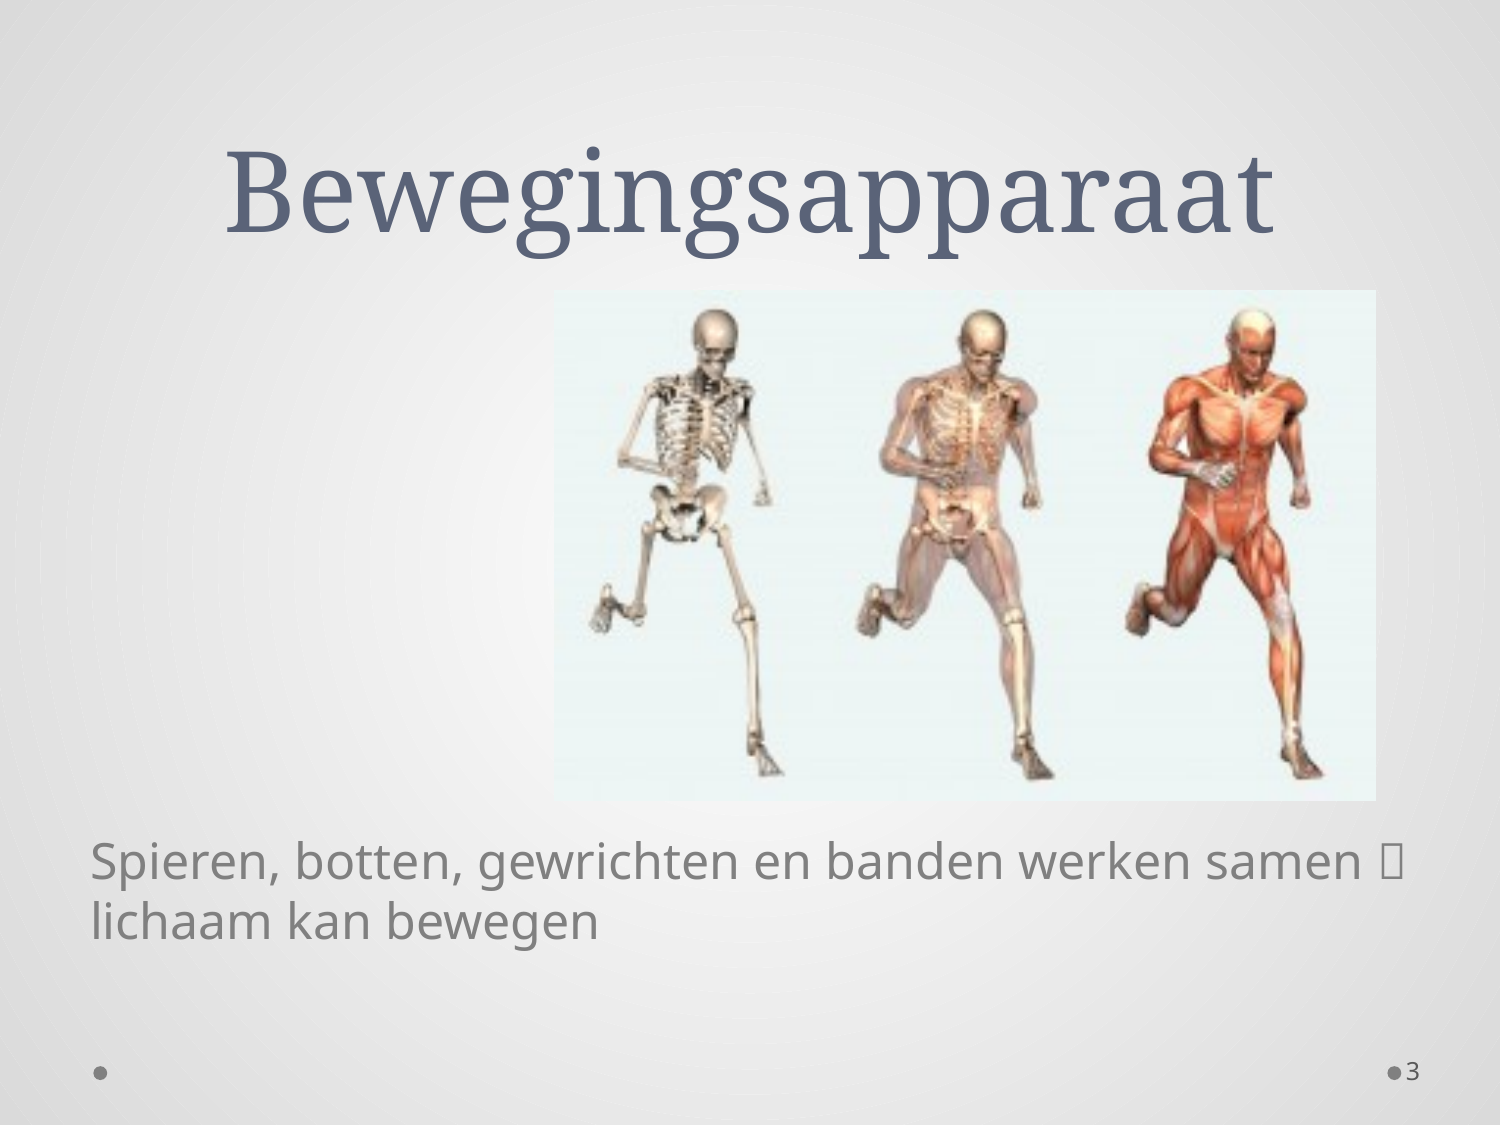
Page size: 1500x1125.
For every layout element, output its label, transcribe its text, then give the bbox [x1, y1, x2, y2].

picture [553, 290, 1376, 802]
slide_number 3 [1401, 1042, 1494, 1103]
title Bewegingsapparaat [75, 0, 1425, 262]
list Spieren, botten, gewrichten en banden werken samen  lichaam kan bewegen [75, 262, 1425, 1005]
